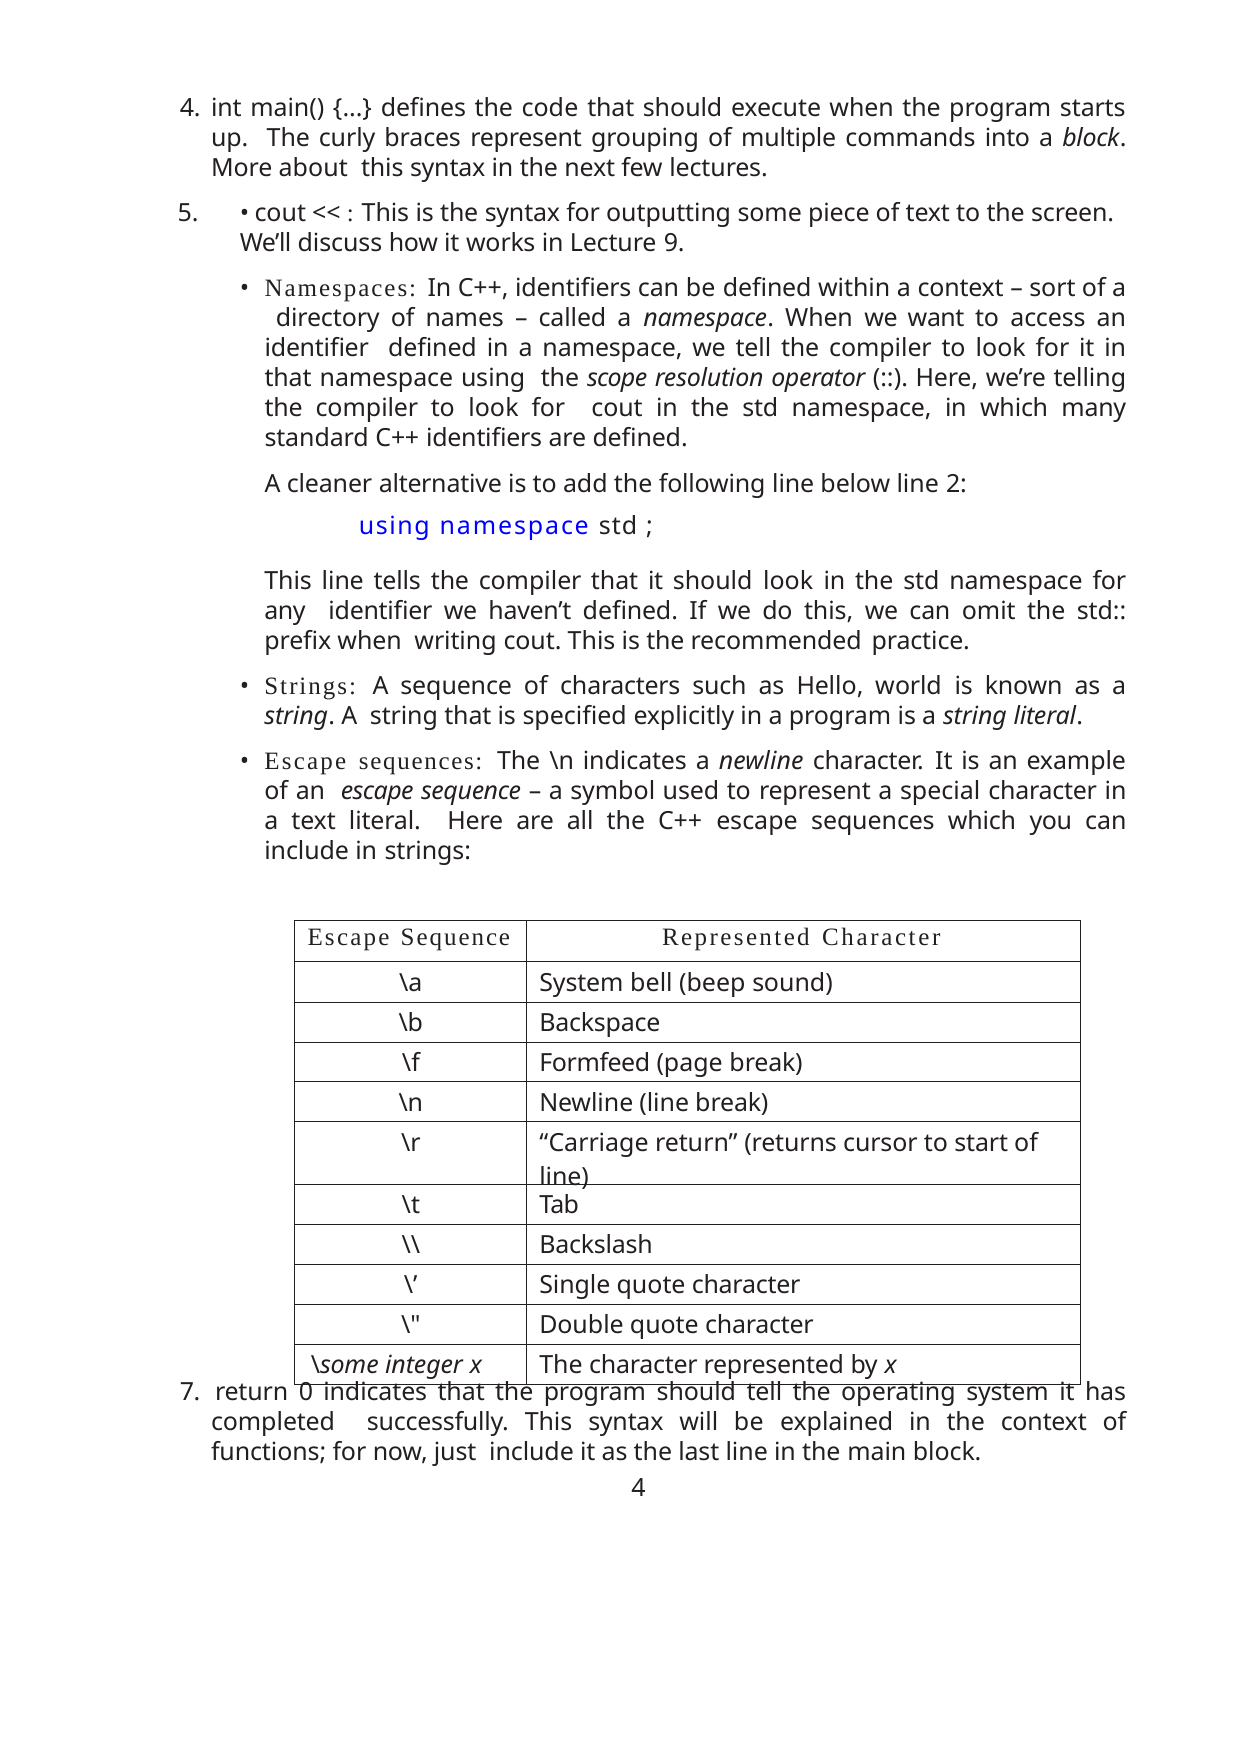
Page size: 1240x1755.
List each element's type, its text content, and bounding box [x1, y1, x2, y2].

table_header Escape Sequence [295, 921, 526, 961]
table_cell Backslash [527, 1225, 1080, 1264]
table_cell \t [295, 1185, 526, 1224]
table_cell \r [295, 1122, 526, 1184]
table_cell \" [295, 1305, 526, 1344]
table_cell Double quote character [527, 1305, 1080, 1344]
table_cell Single quote character [527, 1265, 1080, 1304]
table_cell \’ [295, 1265, 526, 1304]
table_cell “Carriage return” (returns cursor to start of line) [527, 1122, 1080, 1184]
table_cell System bell (beep sound) [527, 962, 1080, 1002]
table_cell \some integer x [295, 1345, 526, 1373]
table_cell \a [295, 962, 526, 1002]
table_cell Backspace [527, 1003, 1080, 1042]
table_cell \n [295, 1082, 526, 1121]
table_cell \f [295, 1043, 526, 1081]
text_box 7. return 0 indicates that the program should tell the operating system it has completed successfully. This syntax will be explained in the context of functions; for now, just include it as the last line in the main block. [177, 1373, 1127, 1466]
table_cell Formfeed (page break) [527, 1043, 1080, 1081]
slide_number 4 [625, 1479, 650, 1755]
text_box int main() {...} deﬁnes the code that should execute when the program starts up. The curly braces represent grouping of multiple commands into a block. More about this syntax in the next few lectures. • cout << : This is the syntax for outputting some piece of text to the screen. We’ll discuss how it works in Lecture 9. Namespaces: In C++, identiﬁers can be deﬁned within a context – sort of a directory of names – called a namespace. When we want to access an identiﬁer deﬁned in a namespace, we tell the compiler to look for it in that namespace using the scope resolution operator (::). Here, we’re telling the compiler to look for cout in the std namespace, in which many standard C++ identiﬁers are deﬁned. A cleaner alternative is to add the following line below line 2: using namespace std ; This line tells the compiler that it should look in the std namespace for any identiﬁer we haven’t deﬁned. If we do this, we can omit the std:: preﬁx when writing cout. This is the recommended practice. Strings: A sequence of characters such as Hello, world is known as a string. A string that is speciﬁed explicitly in a program is a string literal. Escape sequences: The \n indicates a newline character. It is an example of an escape sequence – a symbol used to represent a special character in a text literal. Here are all the C++ escape sequences which you can include in strings: [177, 89, 1128, 865]
table_header Represented Character [527, 921, 1080, 961]
table_cell Tab [527, 1185, 1080, 1224]
table_cell \b [295, 1003, 526, 1042]
table_cell The character represented by x [527, 1345, 1080, 1373]
table_cell Newline (line break) [527, 1082, 1080, 1121]
table_cell \\ [295, 1225, 526, 1264]
